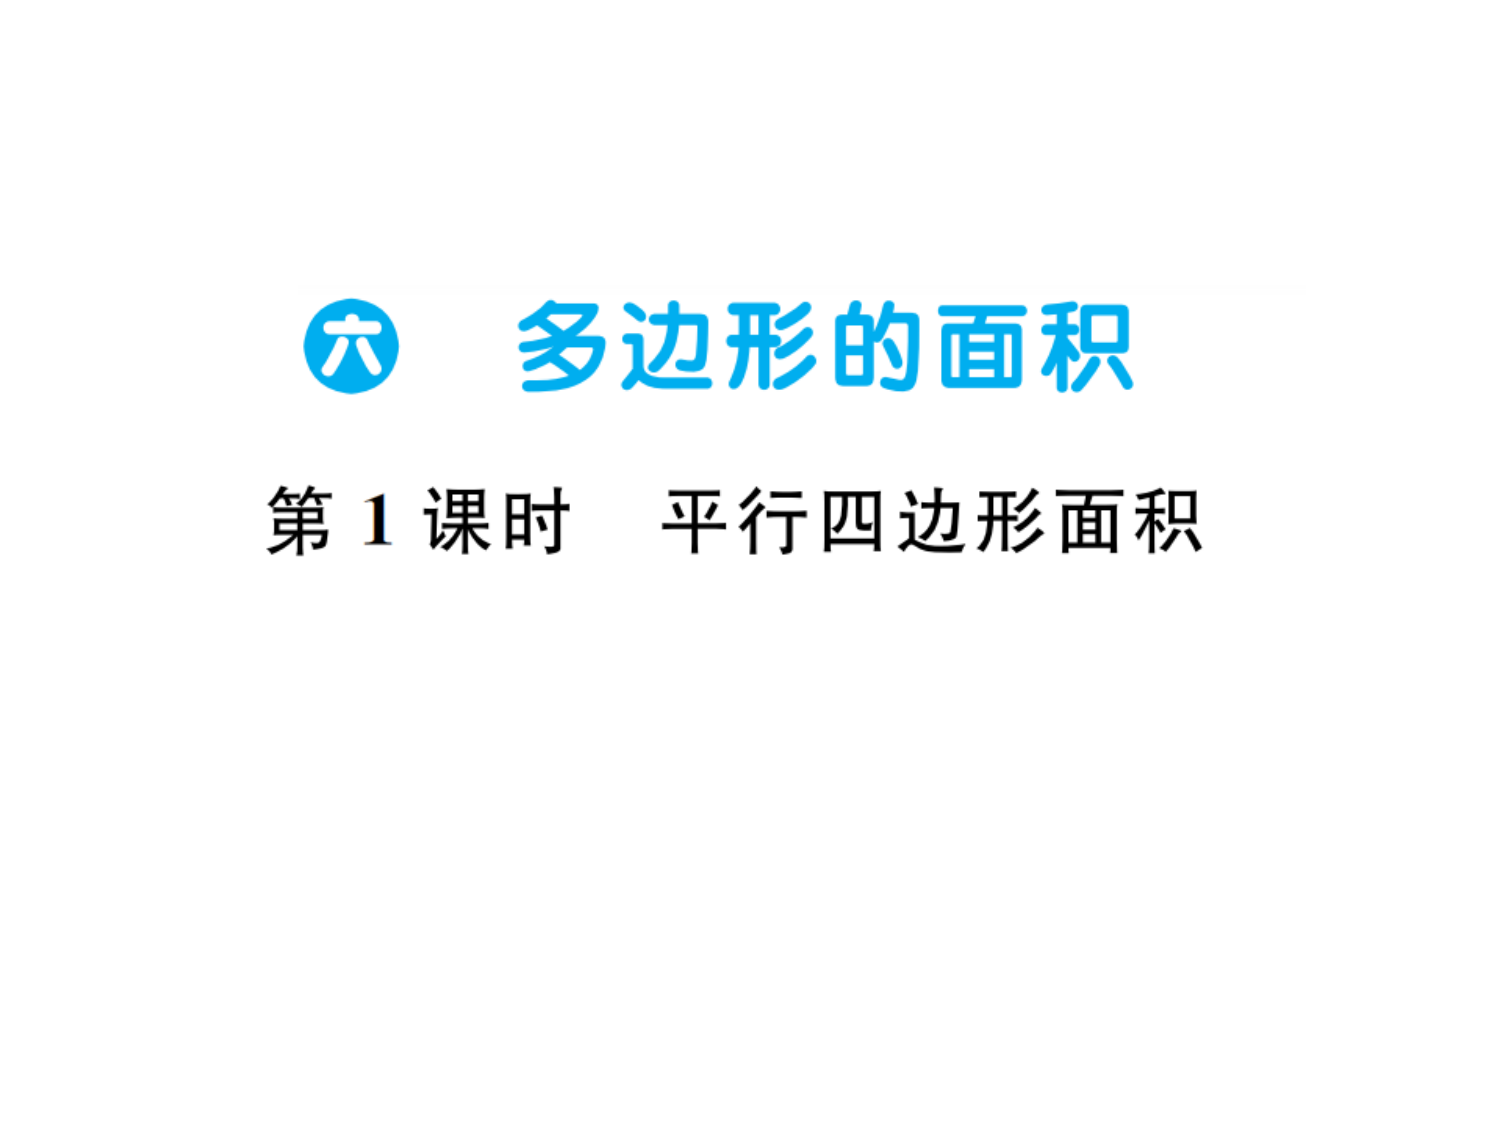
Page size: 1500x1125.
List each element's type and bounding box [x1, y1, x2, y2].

picture [277, 285, 1306, 426]
picture [240, 479, 1211, 569]
